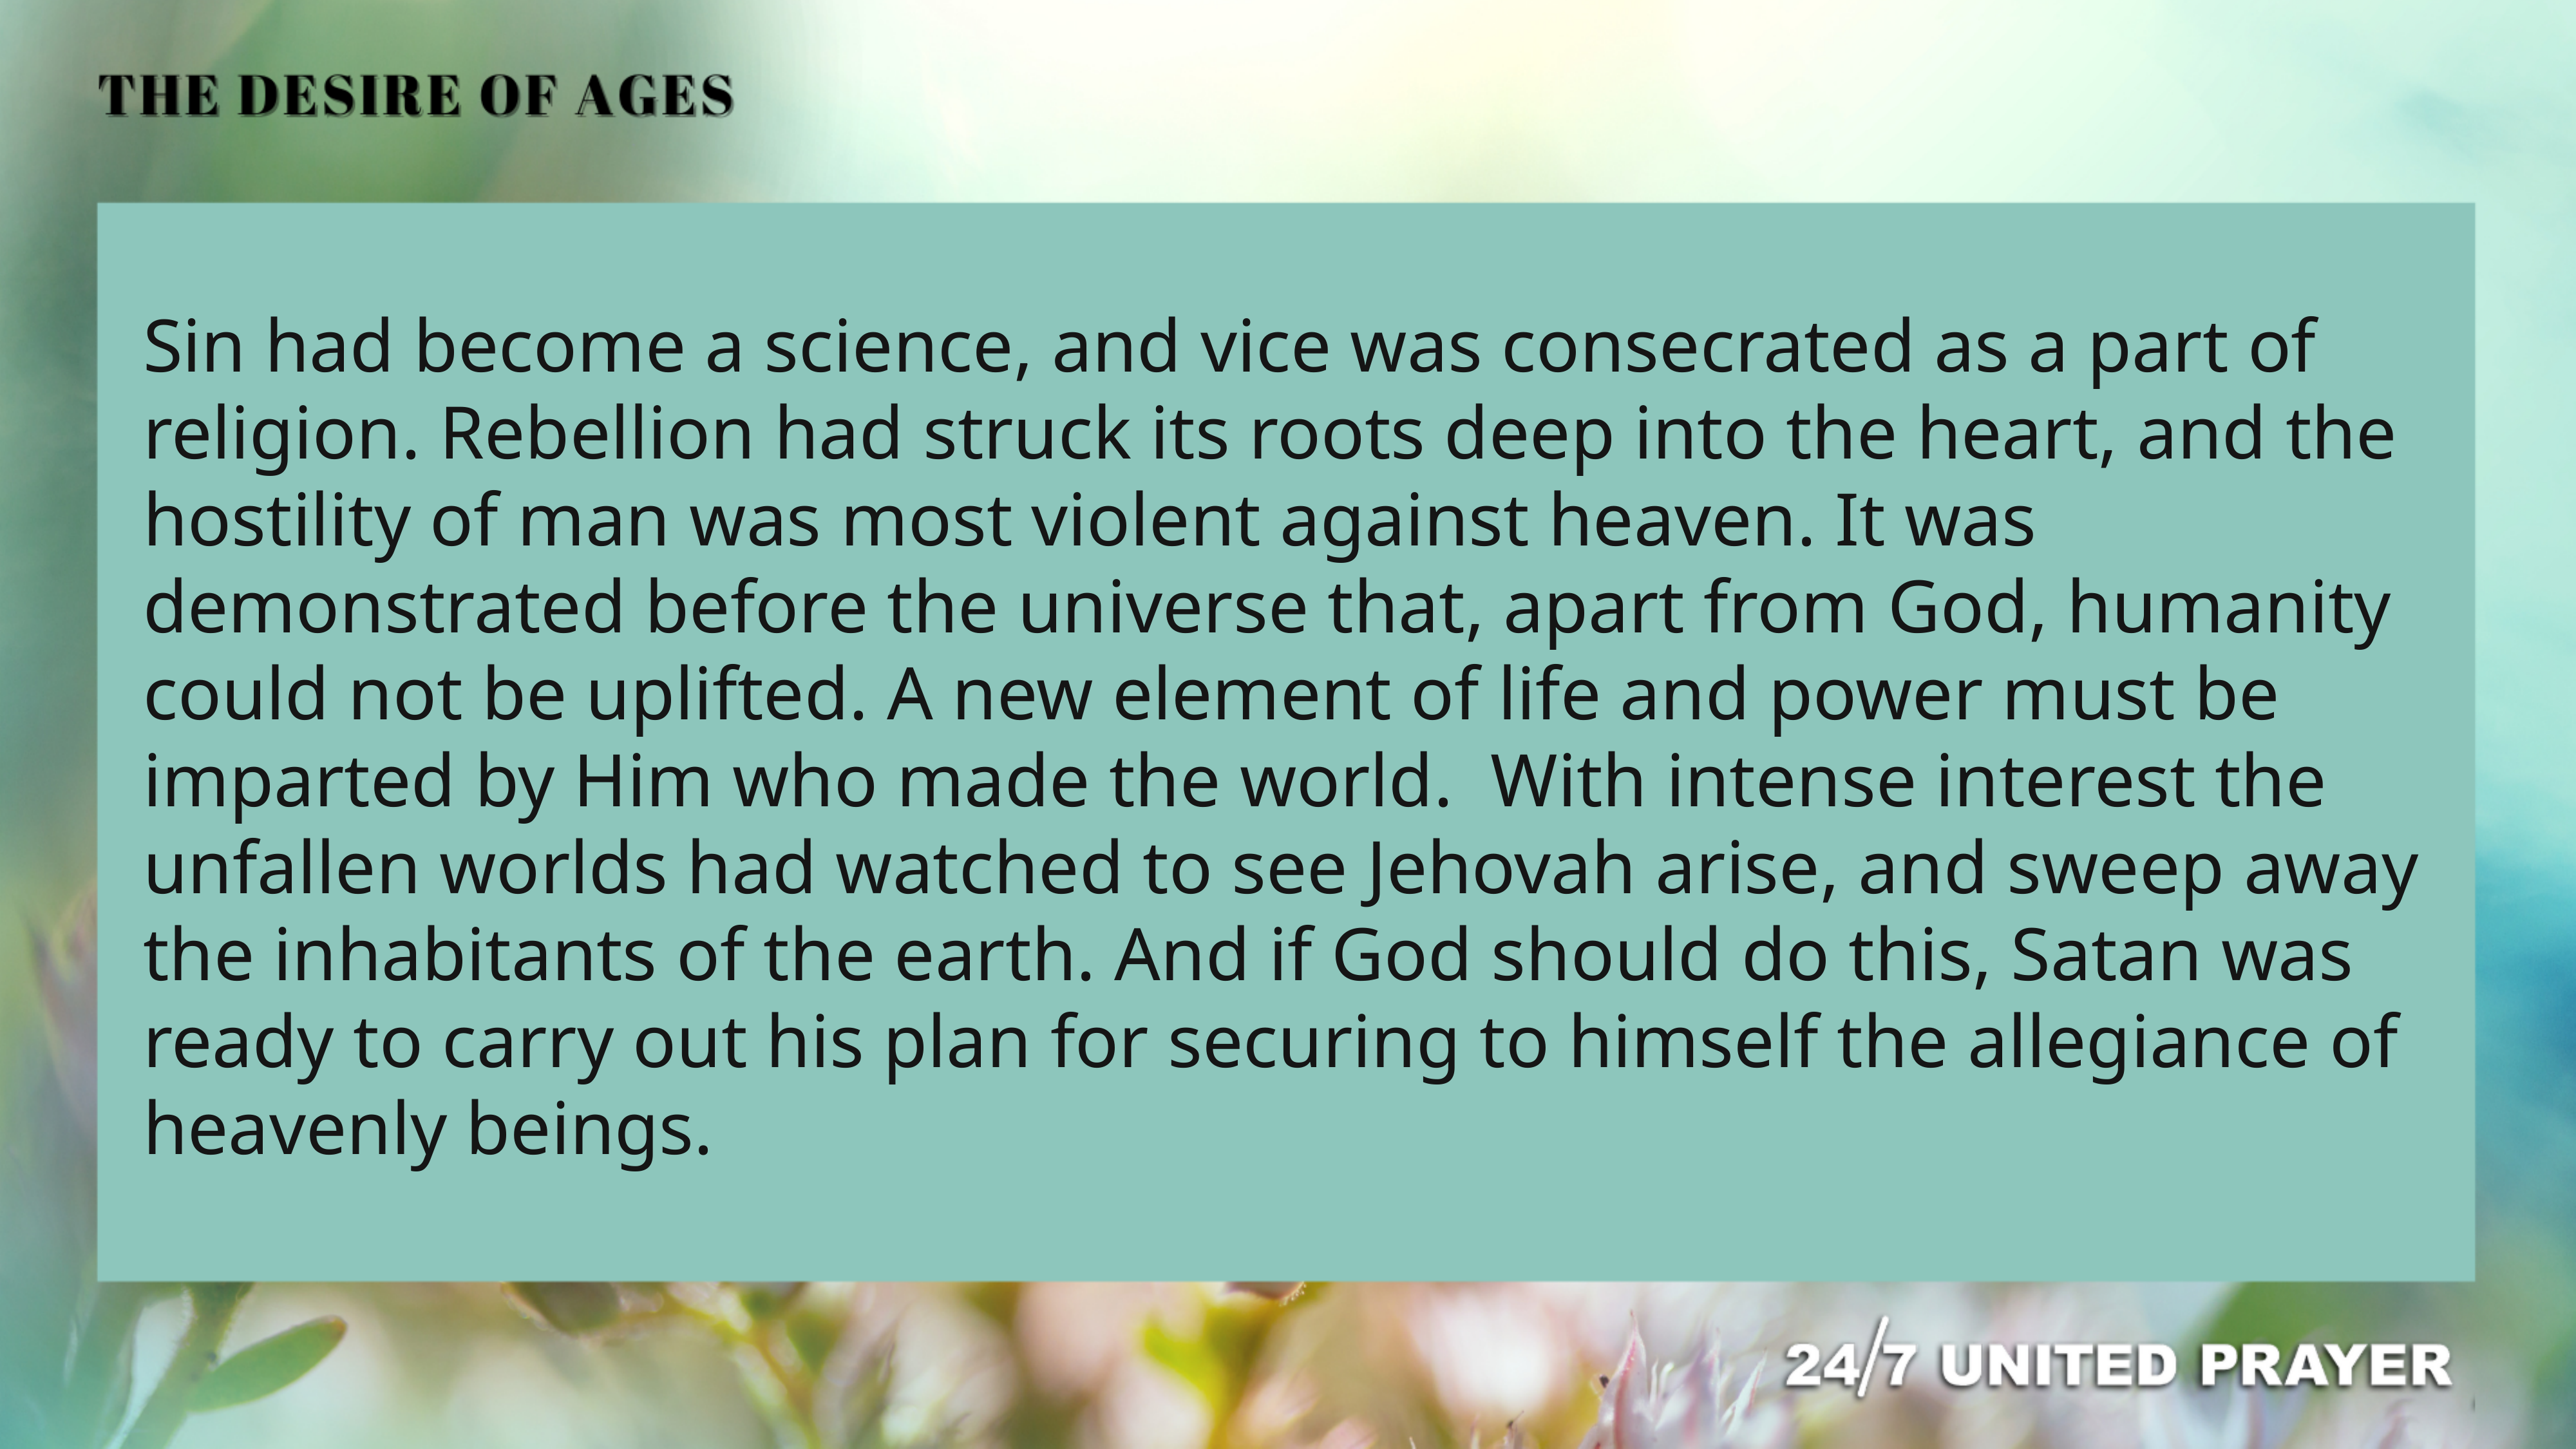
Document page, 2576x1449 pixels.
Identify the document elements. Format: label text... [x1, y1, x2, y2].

picture [0, 0, 2576, 1449]
text_box Sin had become a science, and vice was consecrated as a part of religion. Rebellion had struck its roots deep into the heart, and the hostility of man was most violent against heaven. It was demonstrated before the universe that, apart from God, humanity could not be uplifted. A new element of life and power must be imparted by Him who made the world. With intense interest the unfallen worlds had watched to see Jehovah arise, and sweep away the inhabitants of the earth. And if God should do this, Satan was ready to carry out his plan for securing to himself the allegiance of heavenly beings. [133, 294, 2443, 1174]
